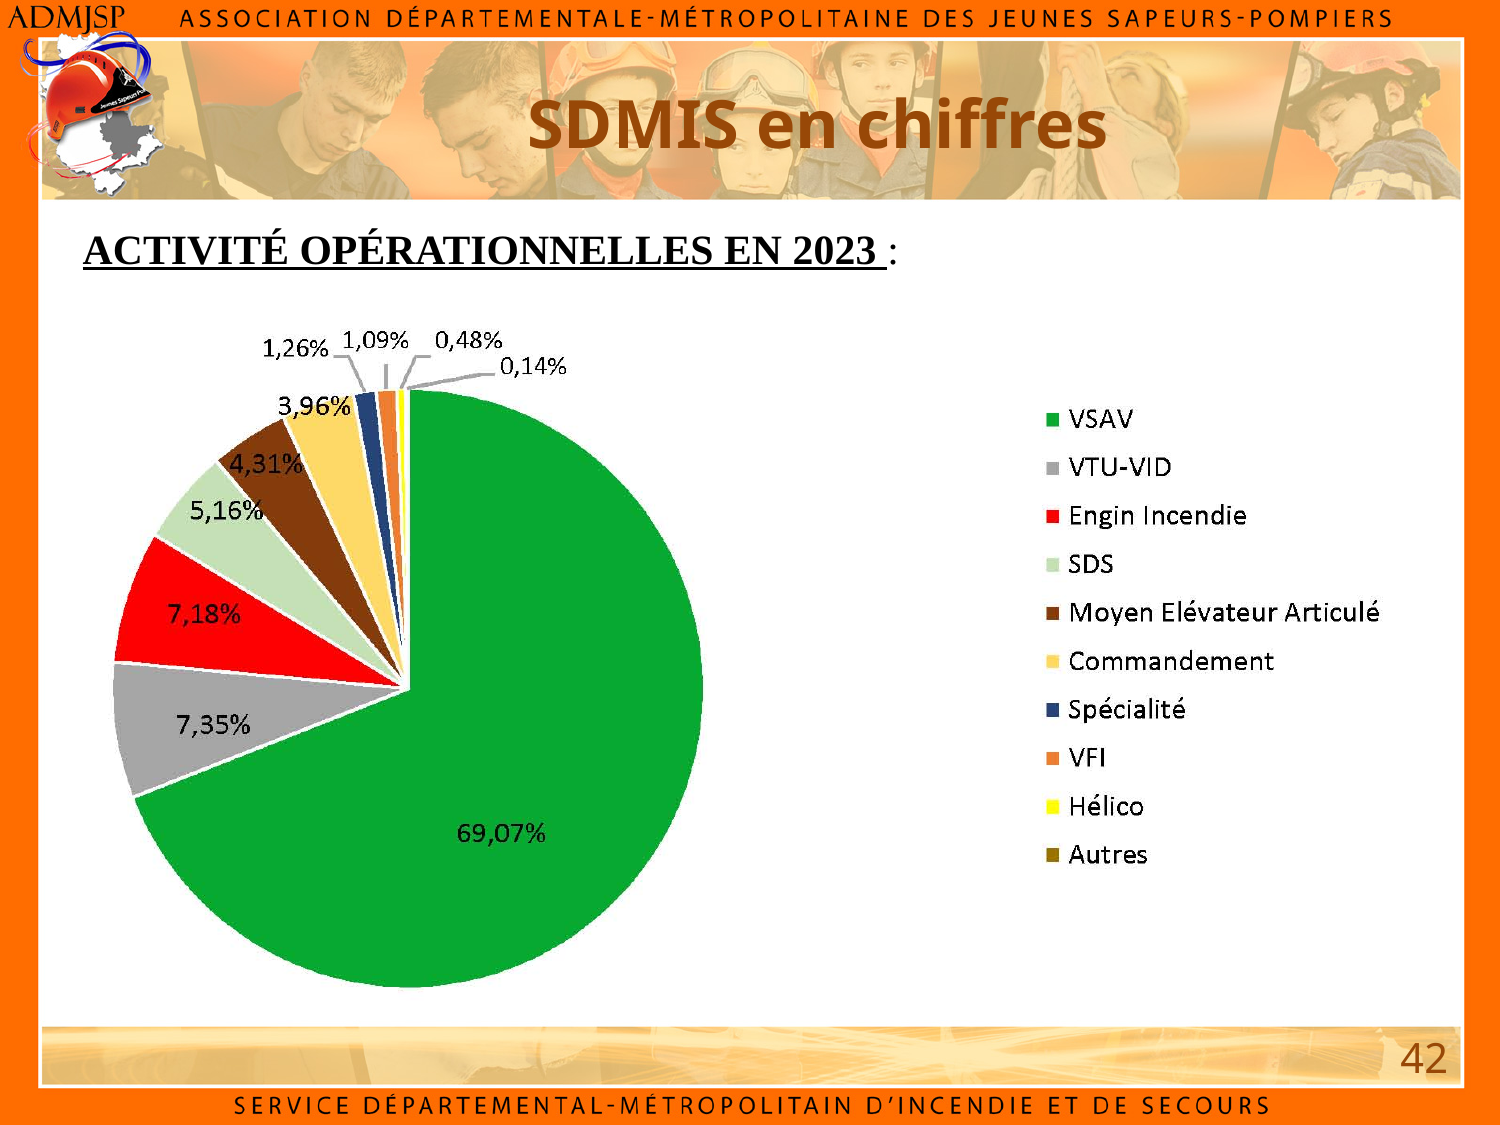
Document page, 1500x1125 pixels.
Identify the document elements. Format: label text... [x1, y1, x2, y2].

title SDMIS en chiffres [183, 45, 1454, 200]
slide_number 42 [1113, 1029, 1464, 1090]
text_box ACTIVITÉ OPÉRATIONNELLES EN 2023 : [67, 215, 1412, 281]
picture [0, 1, 1500, 1125]
